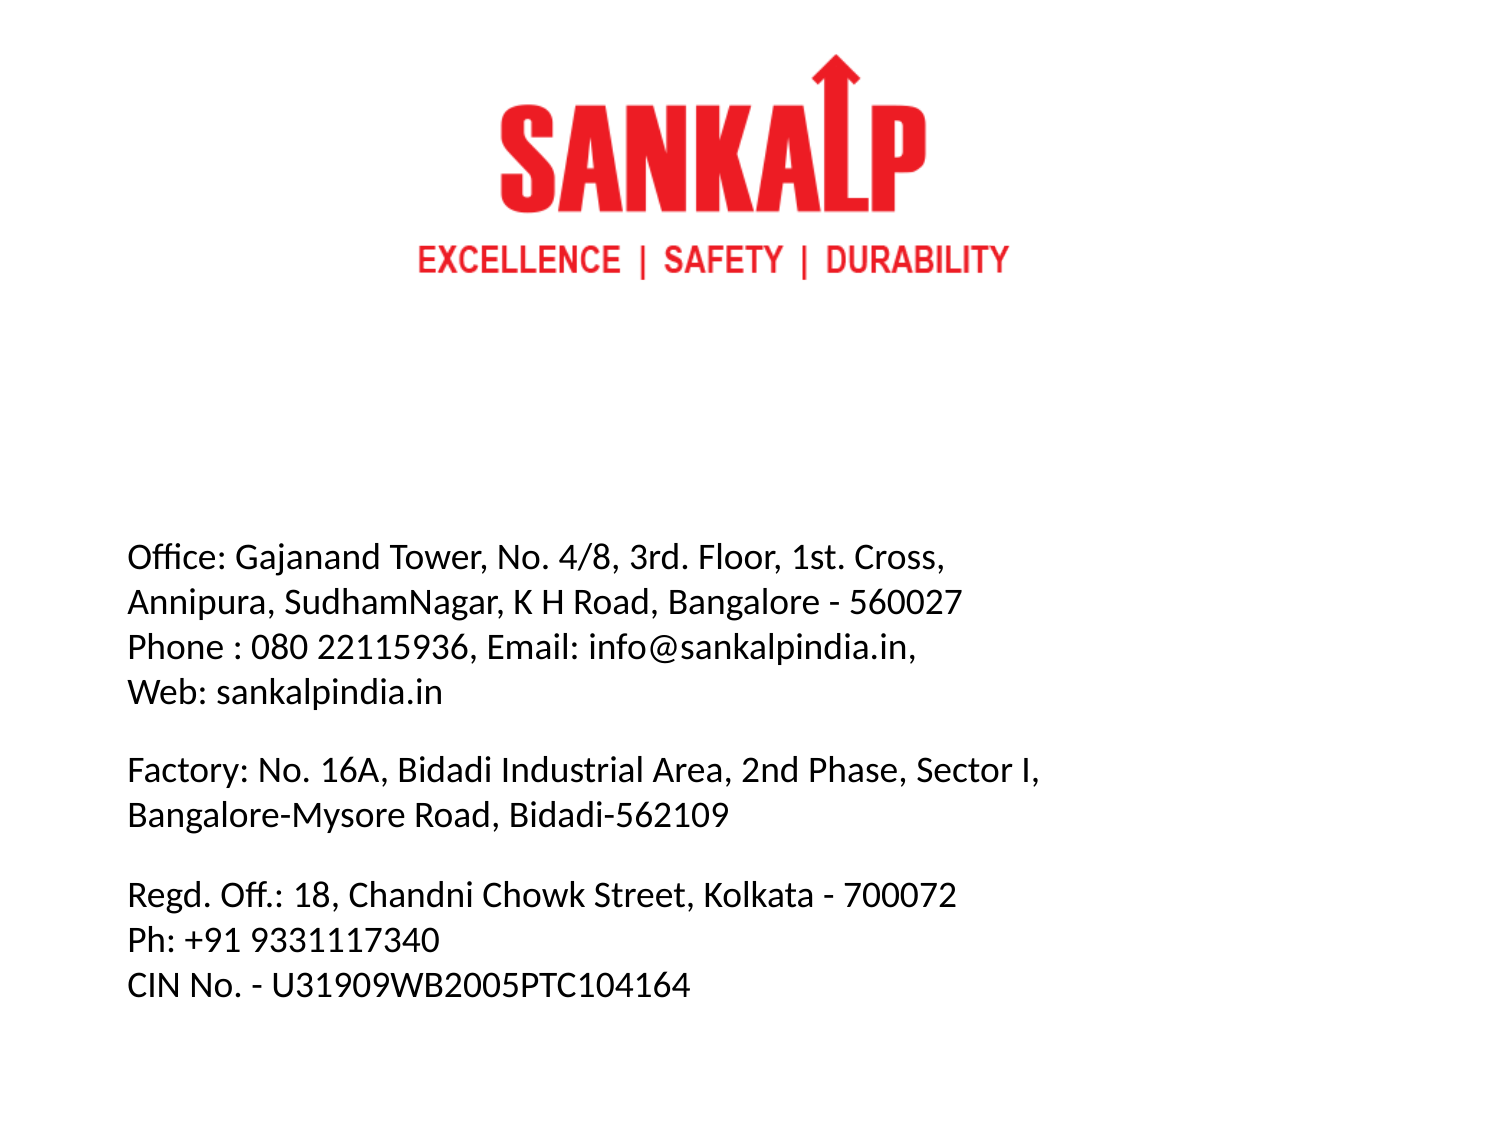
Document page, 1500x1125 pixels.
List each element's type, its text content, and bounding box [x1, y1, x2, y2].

text_box Factory: No. 16A, Bidadi Industrial Area, 2nd Phase, Sector I, Bangalore-Mysore Road, Bidadi-562109 [112, 737, 1113, 843]
text_box Office: Gajanand Tower, No. 4/8, 3rd. Floor, 1st. Cross, Annipura, SudhamNagar, K H Road, Bangalore - 560027 Phone : 080 22115936, Email: info@sankalpindia.in, Web: sankalpindia.in [112, 524, 1000, 720]
text_box Regd. Off.: 18, Chandni Chowk Street, Kolkata - 700072 Ph: +91 9331117340 CIN No. - U31909WB2005PTC104164 [112, 862, 1113, 1013]
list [324, 37, 1063, 322]
